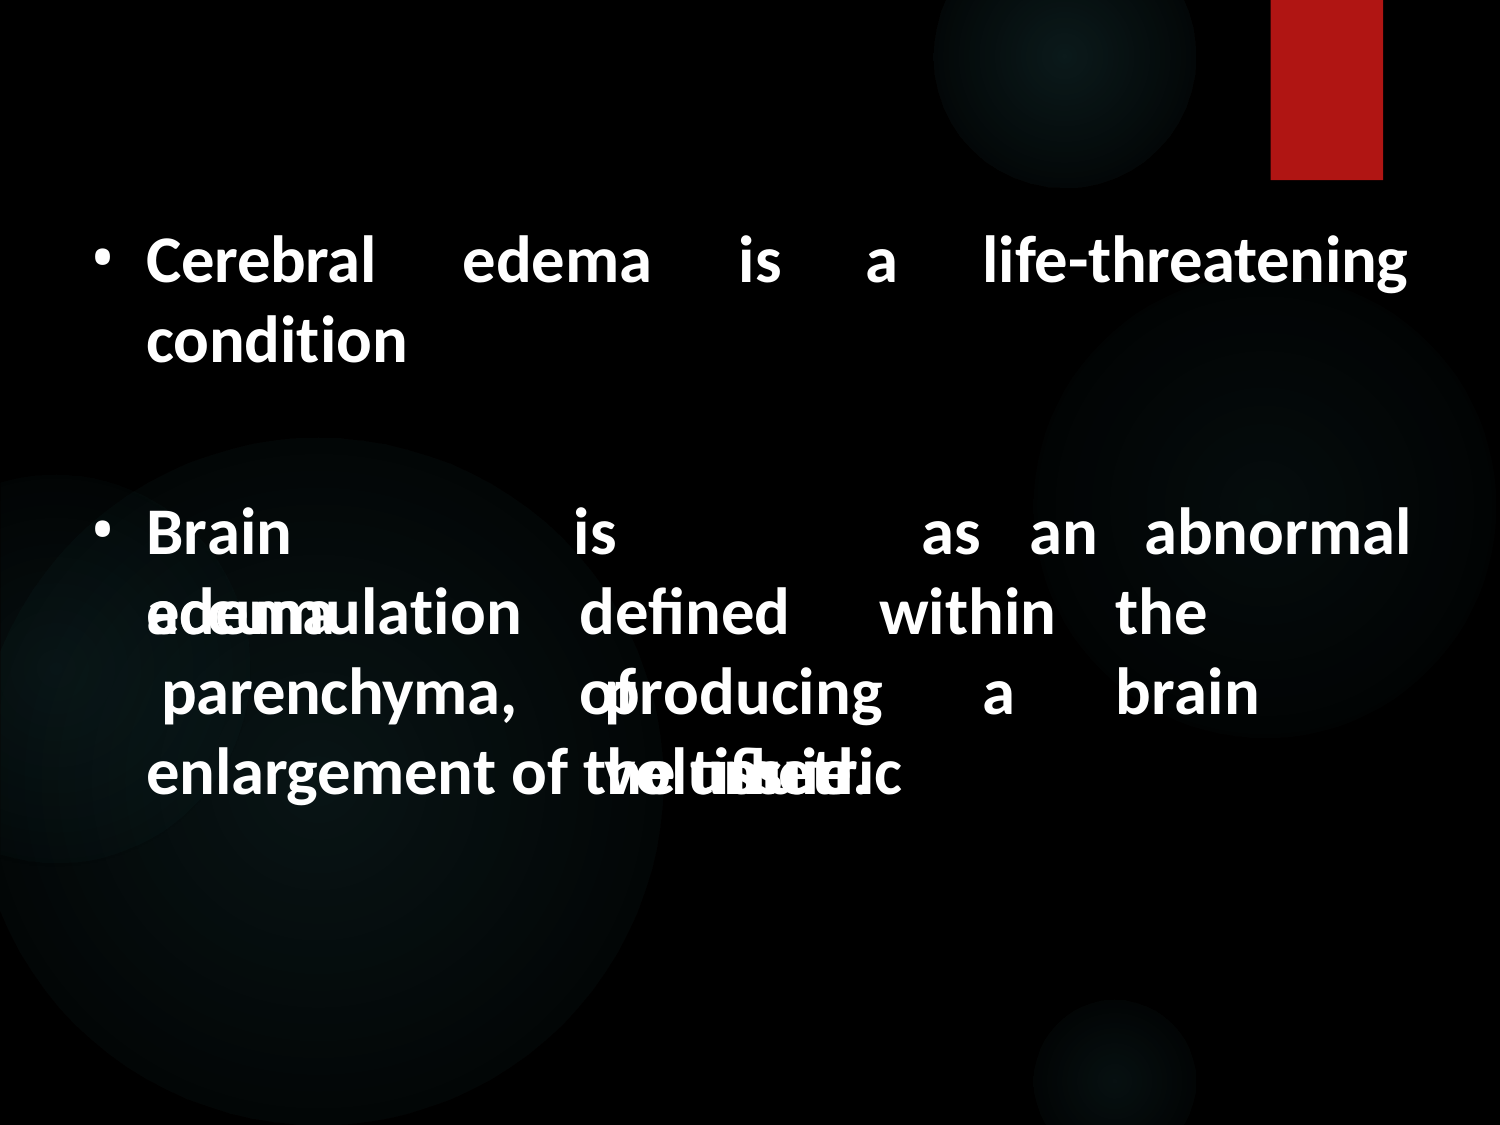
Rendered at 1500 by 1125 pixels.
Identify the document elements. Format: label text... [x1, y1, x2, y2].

text_box enlargement of the tissue. [144, 725, 876, 808]
text_box as an abnormal [919, 485, 1413, 568]
text_box accumulation parenchyma, [144, 565, 524, 725]
text_box Brain edema [87, 485, 530, 648]
text_box Cerebral condition [87, 213, 412, 376]
text_box within [877, 565, 1059, 645]
title edema is a life-threatening [460, 213, 1413, 404]
text_box is defined of fluid [572, 485, 877, 725]
text_box producing a volumetric [602, 645, 1413, 808]
text_box the brain [1113, 565, 1413, 645]
